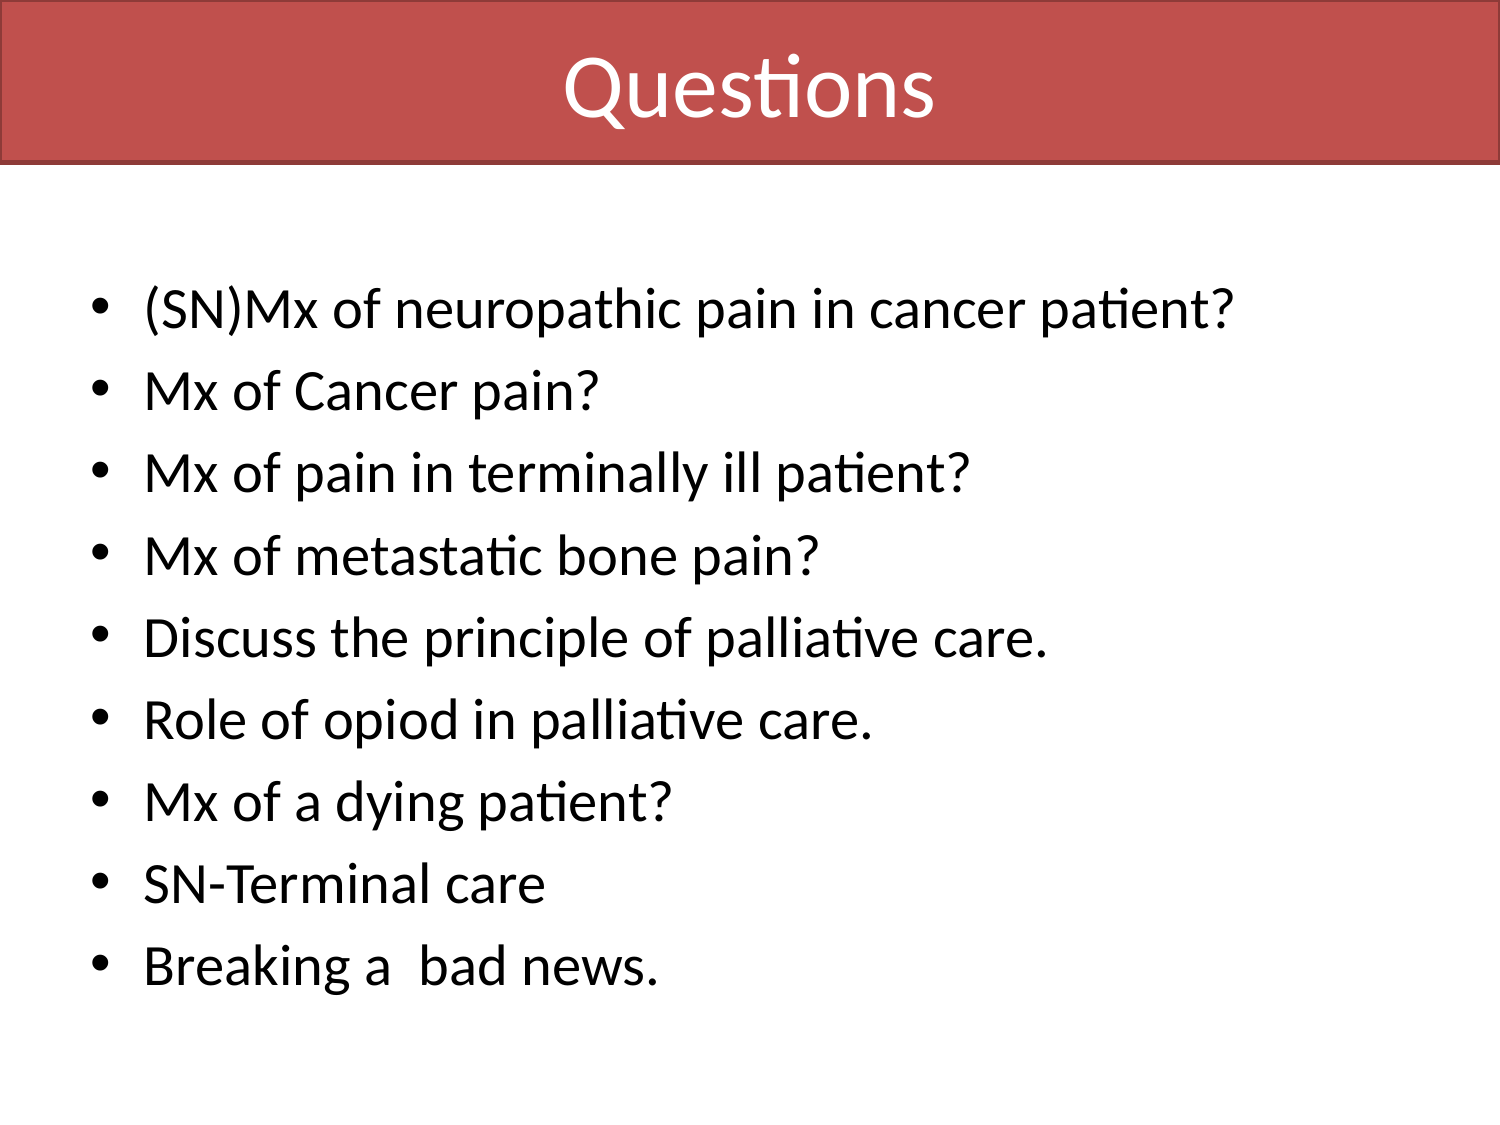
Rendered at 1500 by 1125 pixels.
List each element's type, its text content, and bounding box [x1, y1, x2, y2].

list (SN)Mx of neuropathic pain in cancer patient? Mx of Cancer pain? Mx of pain in terminally ill patient? Mx of metastatic bone pain? Discuss the principle of palliative care. Role of opiod in palliative care. Mx of a dying patient? SN-Terminal care Breaking a bad news. [75, 262, 1425, 1005]
title Questions [0, 0, 1500, 165]
